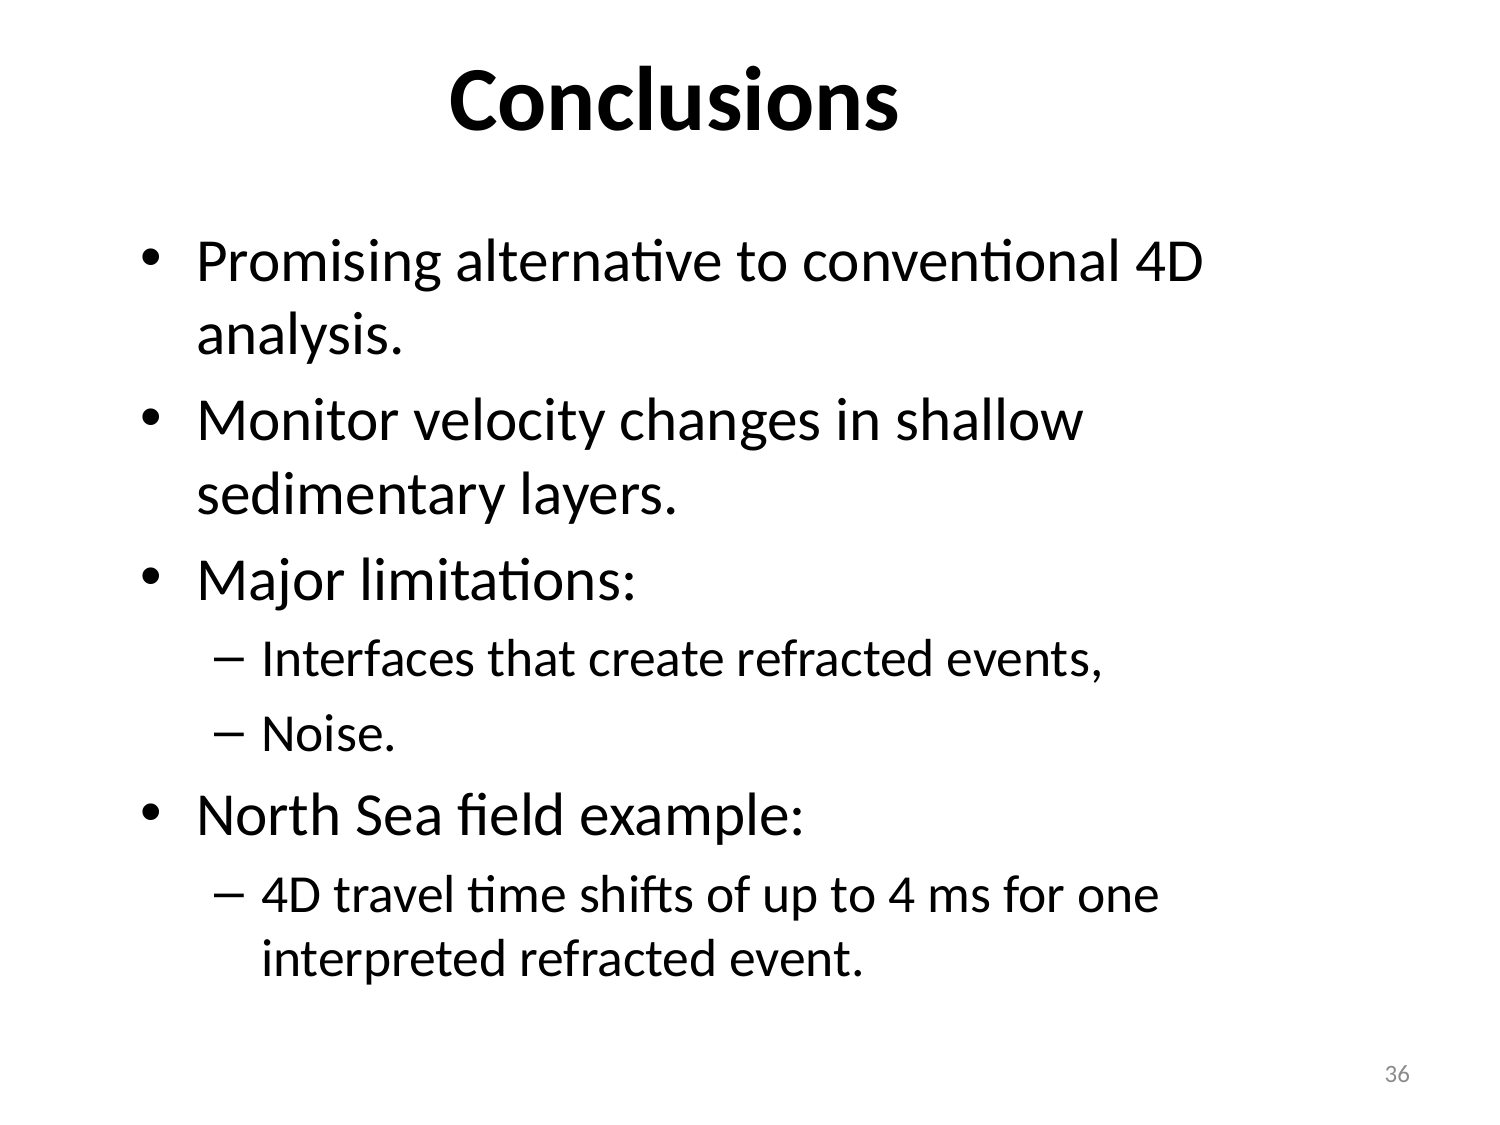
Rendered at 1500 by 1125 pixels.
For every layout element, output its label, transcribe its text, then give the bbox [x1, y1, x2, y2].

title Conclusions [0, 0, 1351, 188]
slide_number 36 [1074, 1042, 1425, 1103]
list Promising alternative to conventional 4D analysis. Monitor velocity changes in shallow sedimentary layers. Major limitations: Interfaces that create refracted events, Noise. North Sea field example: 4D travel time shifts of up to 4 ms for one interpreted refracted event. [124, 212, 1356, 1001]
